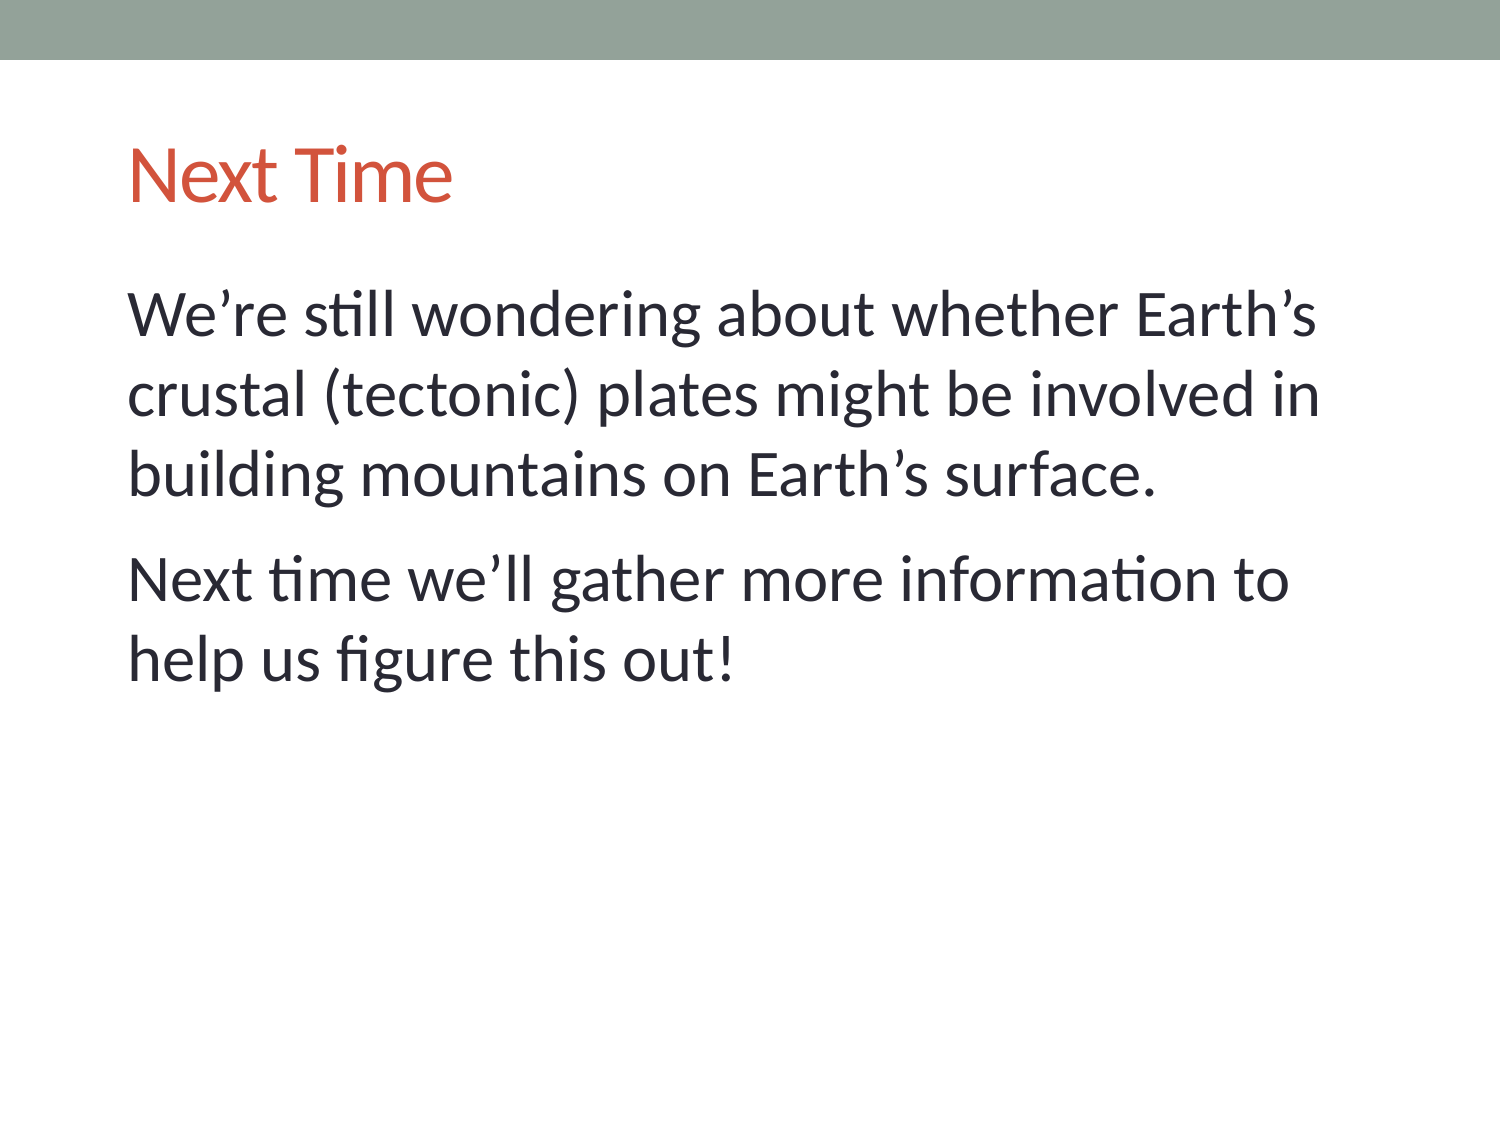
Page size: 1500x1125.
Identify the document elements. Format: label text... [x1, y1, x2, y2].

title Next Time [112, 87, 1425, 250]
list We’re still wondering about whether Earth’s crustal (tectonic) plates might be involved in building mountains on Earth’s surface. Next time we’ll gather more information to help us figure this out! [112, 262, 1425, 1063]
